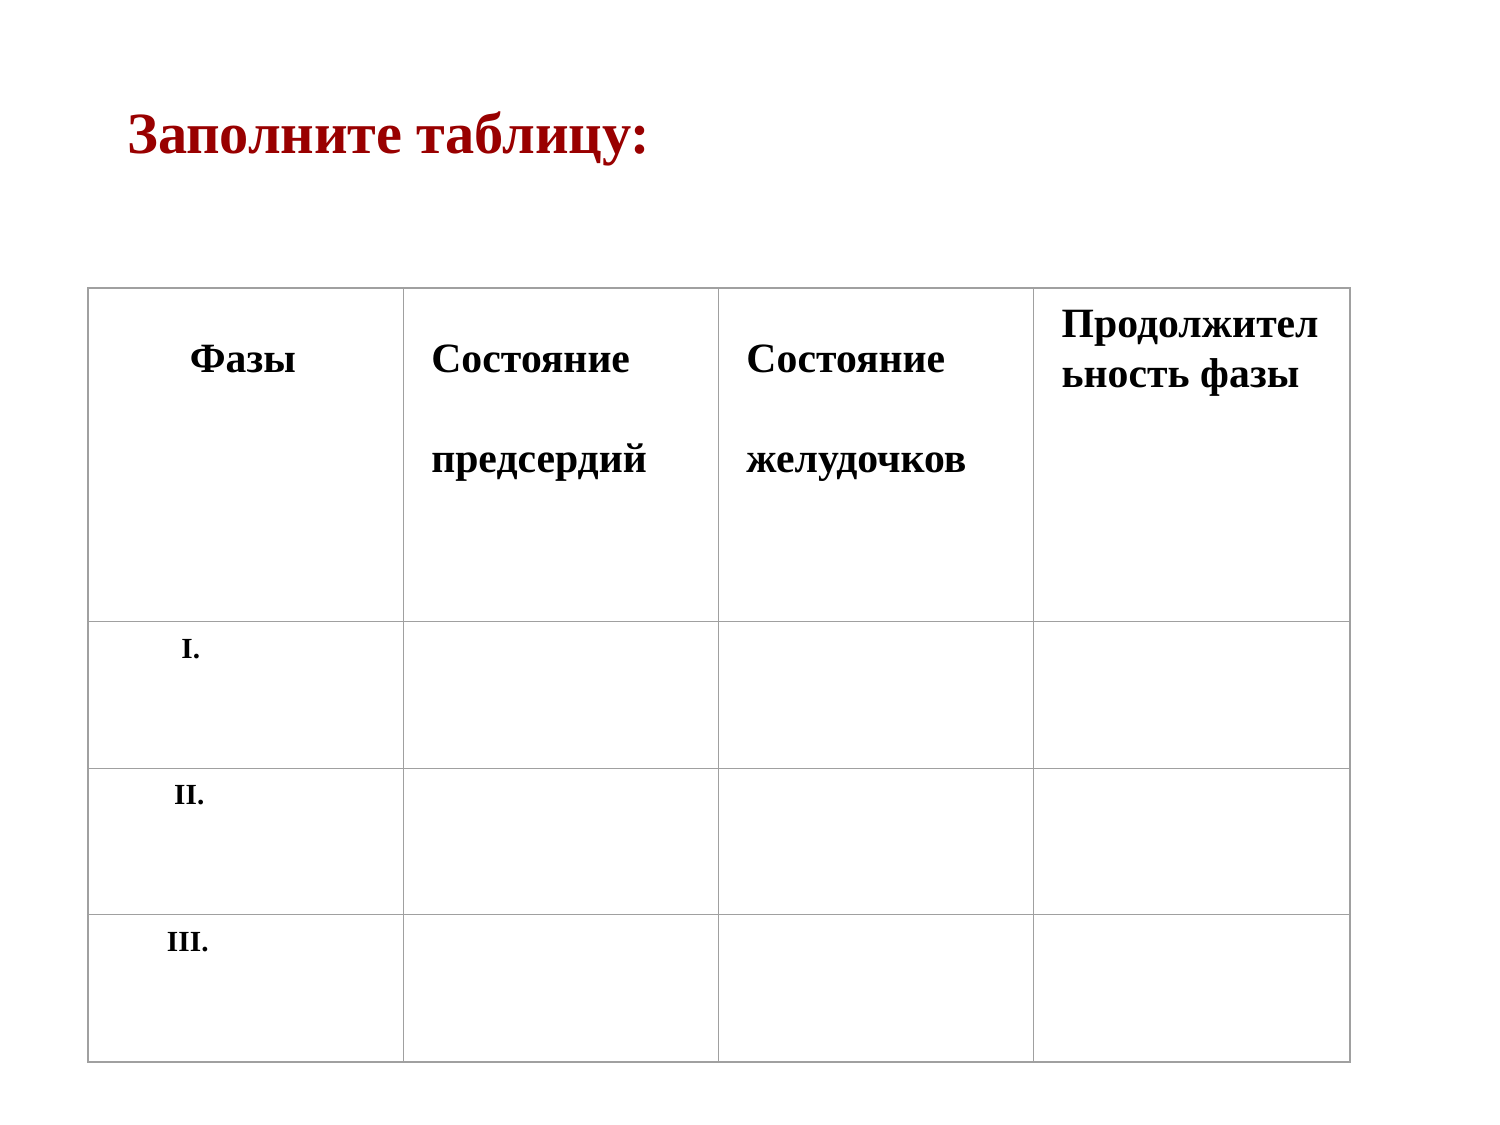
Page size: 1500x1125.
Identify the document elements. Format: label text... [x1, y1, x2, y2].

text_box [87, 287, 1351, 1063]
text_box Заполните таблицу: [112, 87, 1400, 173]
